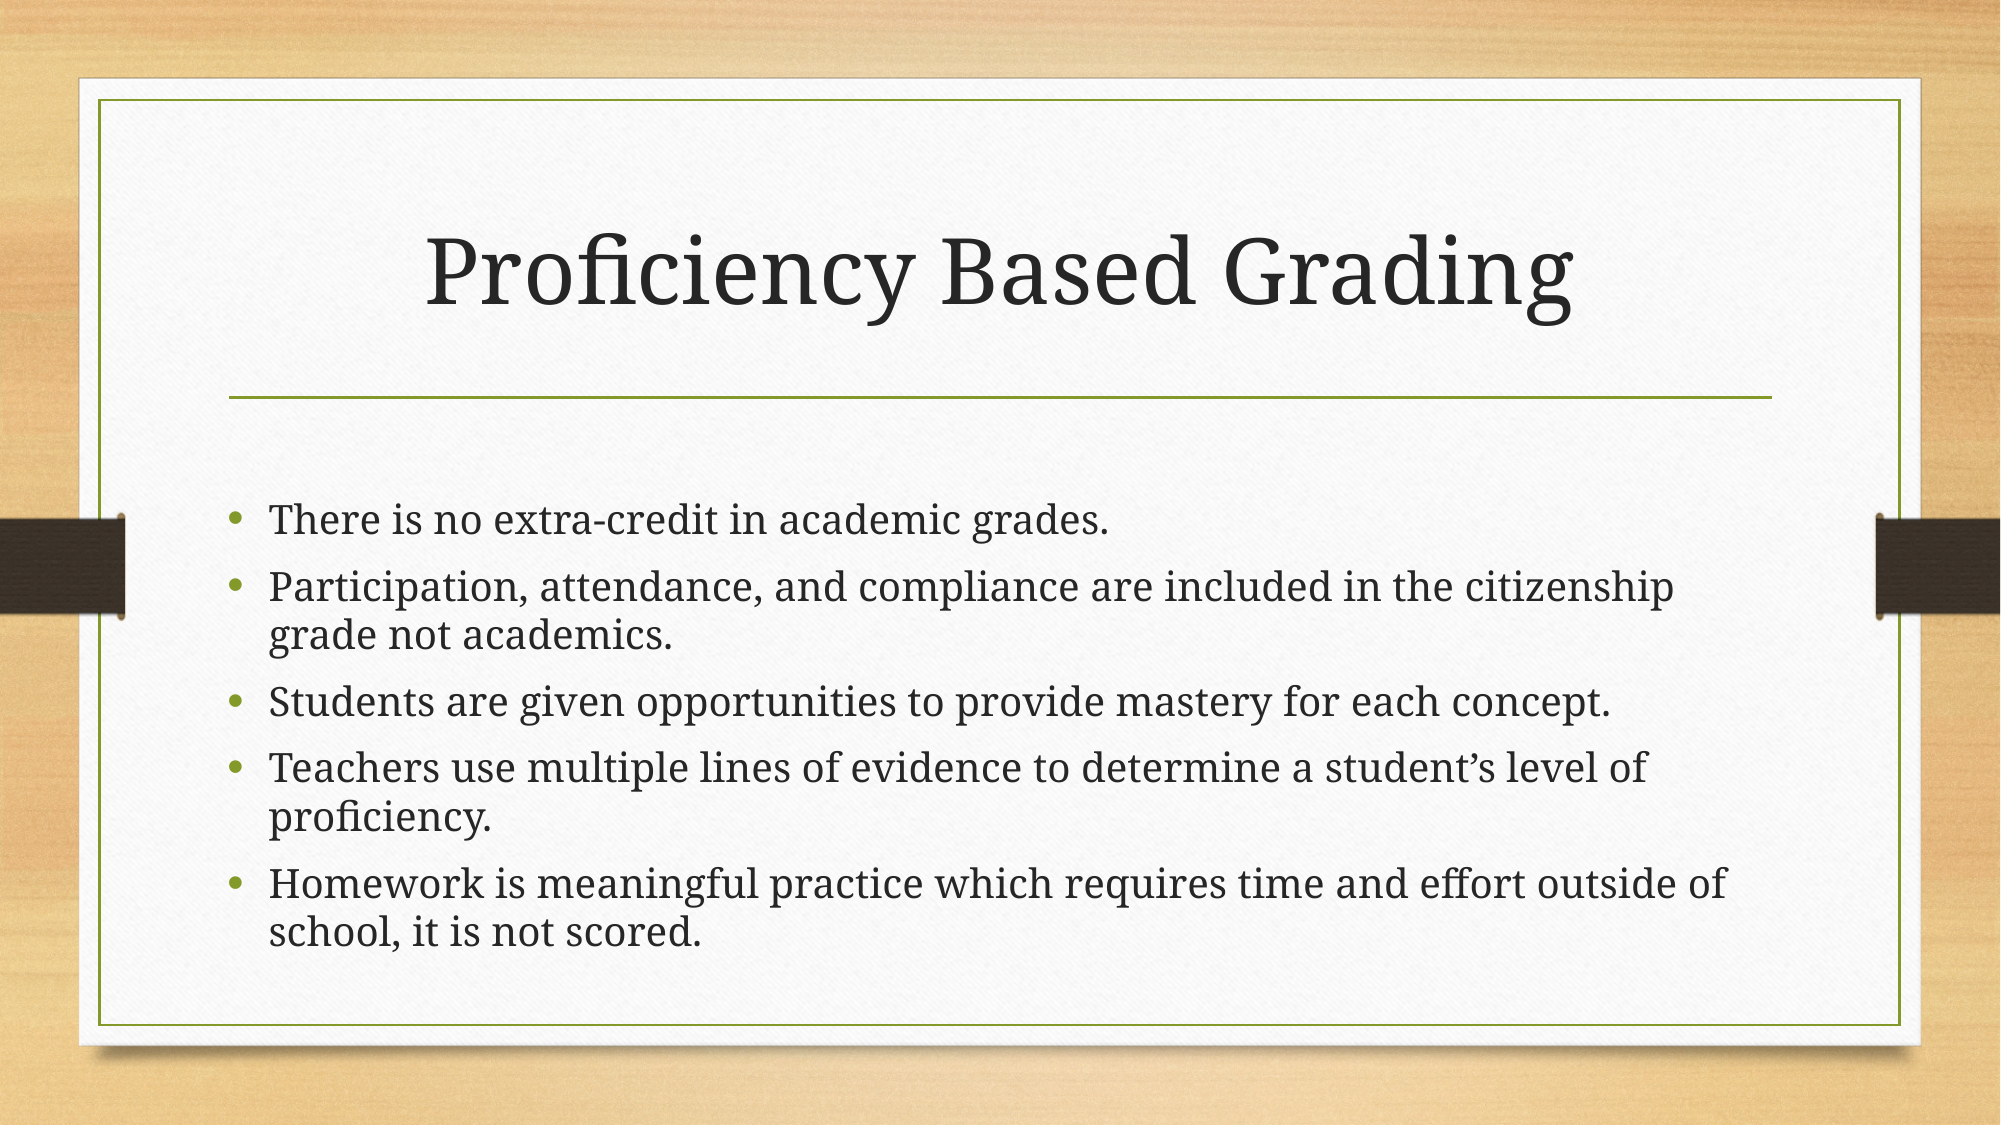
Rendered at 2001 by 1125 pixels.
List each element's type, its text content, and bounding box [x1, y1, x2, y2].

list There is no extra-credit in academic grades. Participation, attendance, and compliance are included in the citizenship grade not academics. Students are given opportunities to provide mastery for each concept. Teachers use multiple lines of evidence to determine a student’s level of proficiency. Homework is meaningful practice which requires time and effort outside of school, it is not scored. [212, 419, 1788, 964]
picture [0, 0, 2001, 1125]
title Proficiency Based Grading [212, 161, 1788, 375]
